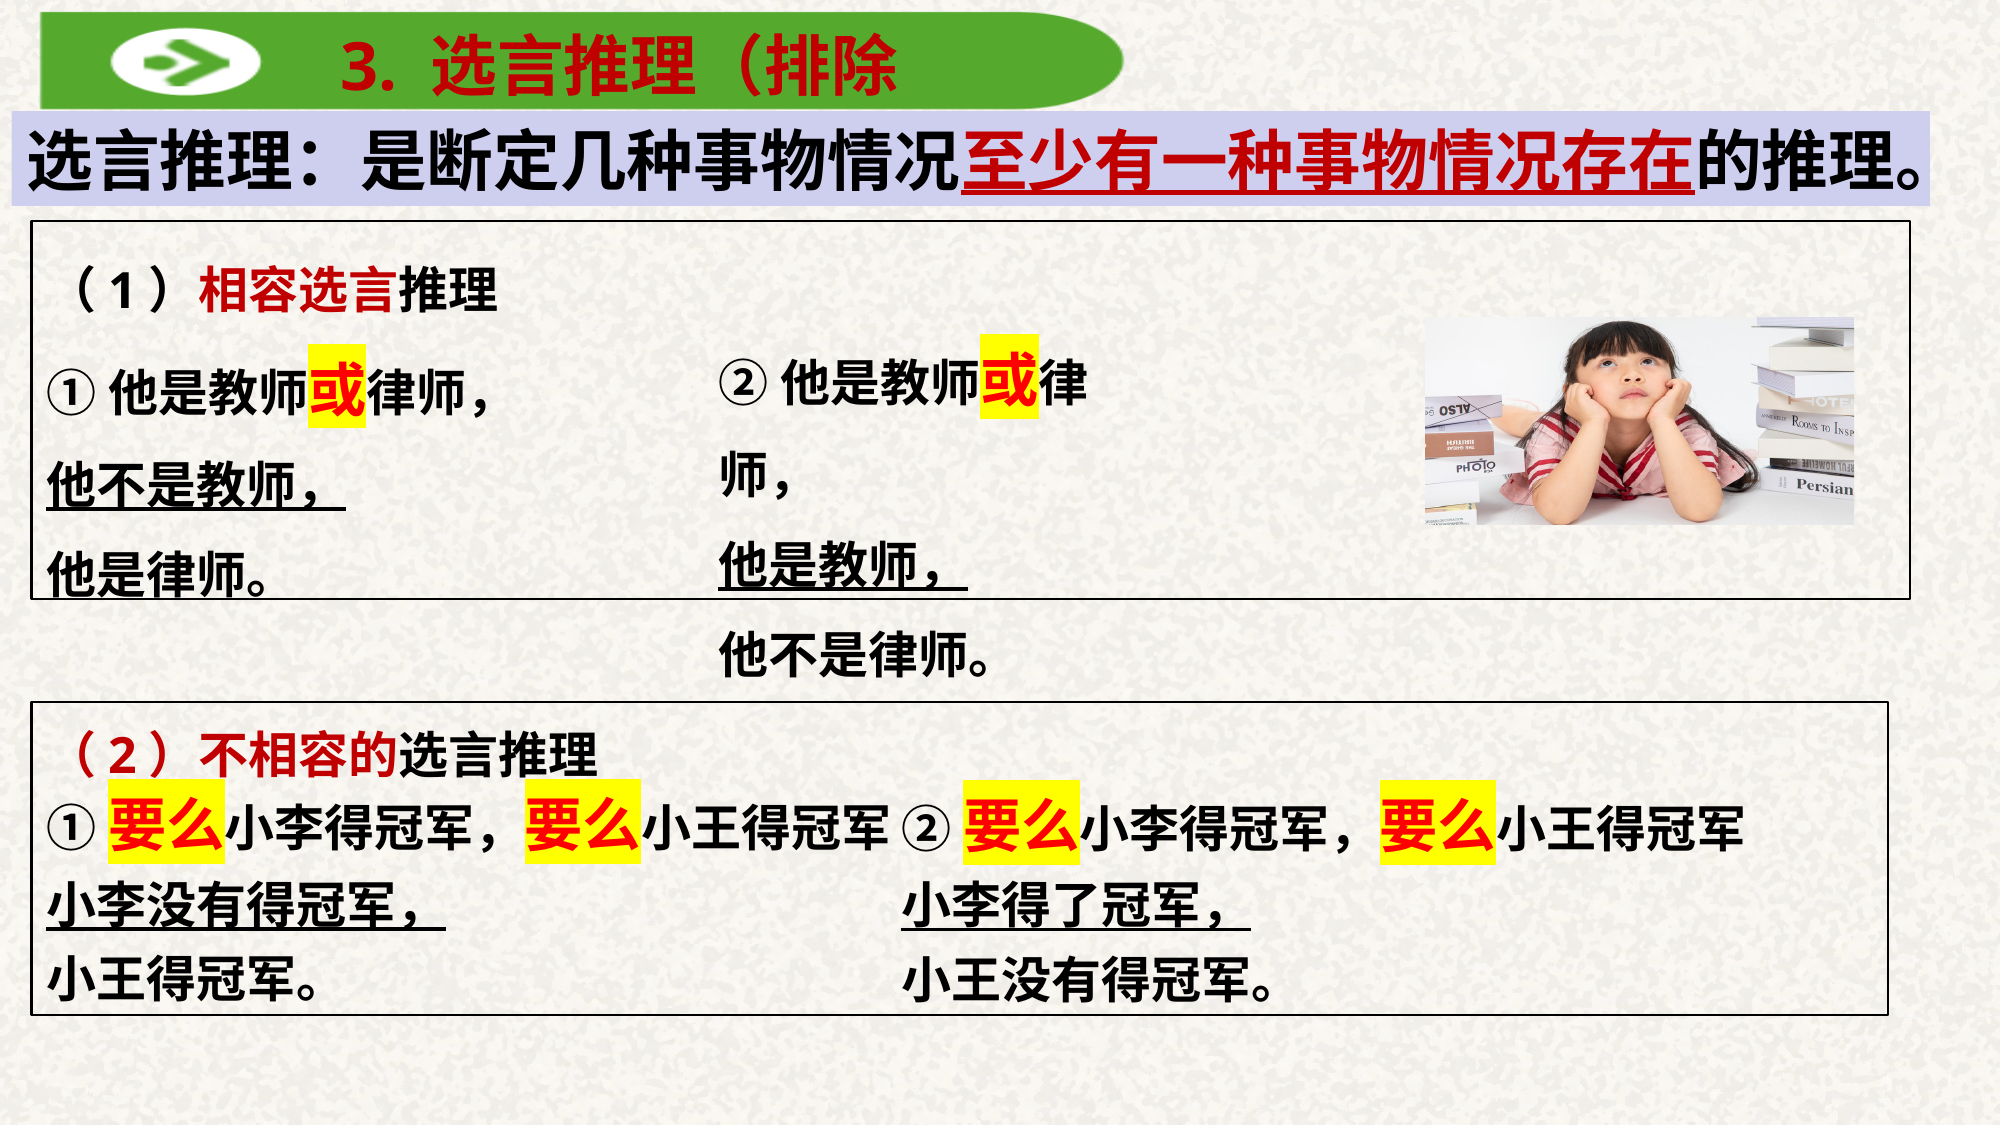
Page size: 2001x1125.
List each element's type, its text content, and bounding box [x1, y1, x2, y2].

text_box （2）不相容的选言推理 ①要么小李得冠军，要么小王得冠军 小李没有得冠军， 小王得冠军。 [31, 701, 1889, 1015]
text_box 选言推理：是断定几种事物情况至少有一种事物情况存在的推理。 [11, 111, 1930, 206]
picture [1424, 317, 1855, 525]
text_box ②要么小李得冠军，要么小王得冠军 小李得了冠军， 小王没有得冠军。 [886, 777, 1827, 1016]
text_box ②他是教师或律师， 他是教师， 他不是律师。 [703, 301, 1154, 691]
text_box （1）相容选言推理 ①他是教师或律师， 他不是教师， 他是律师。 [31, 220, 1911, 599]
picture [7, 1, 1168, 130]
